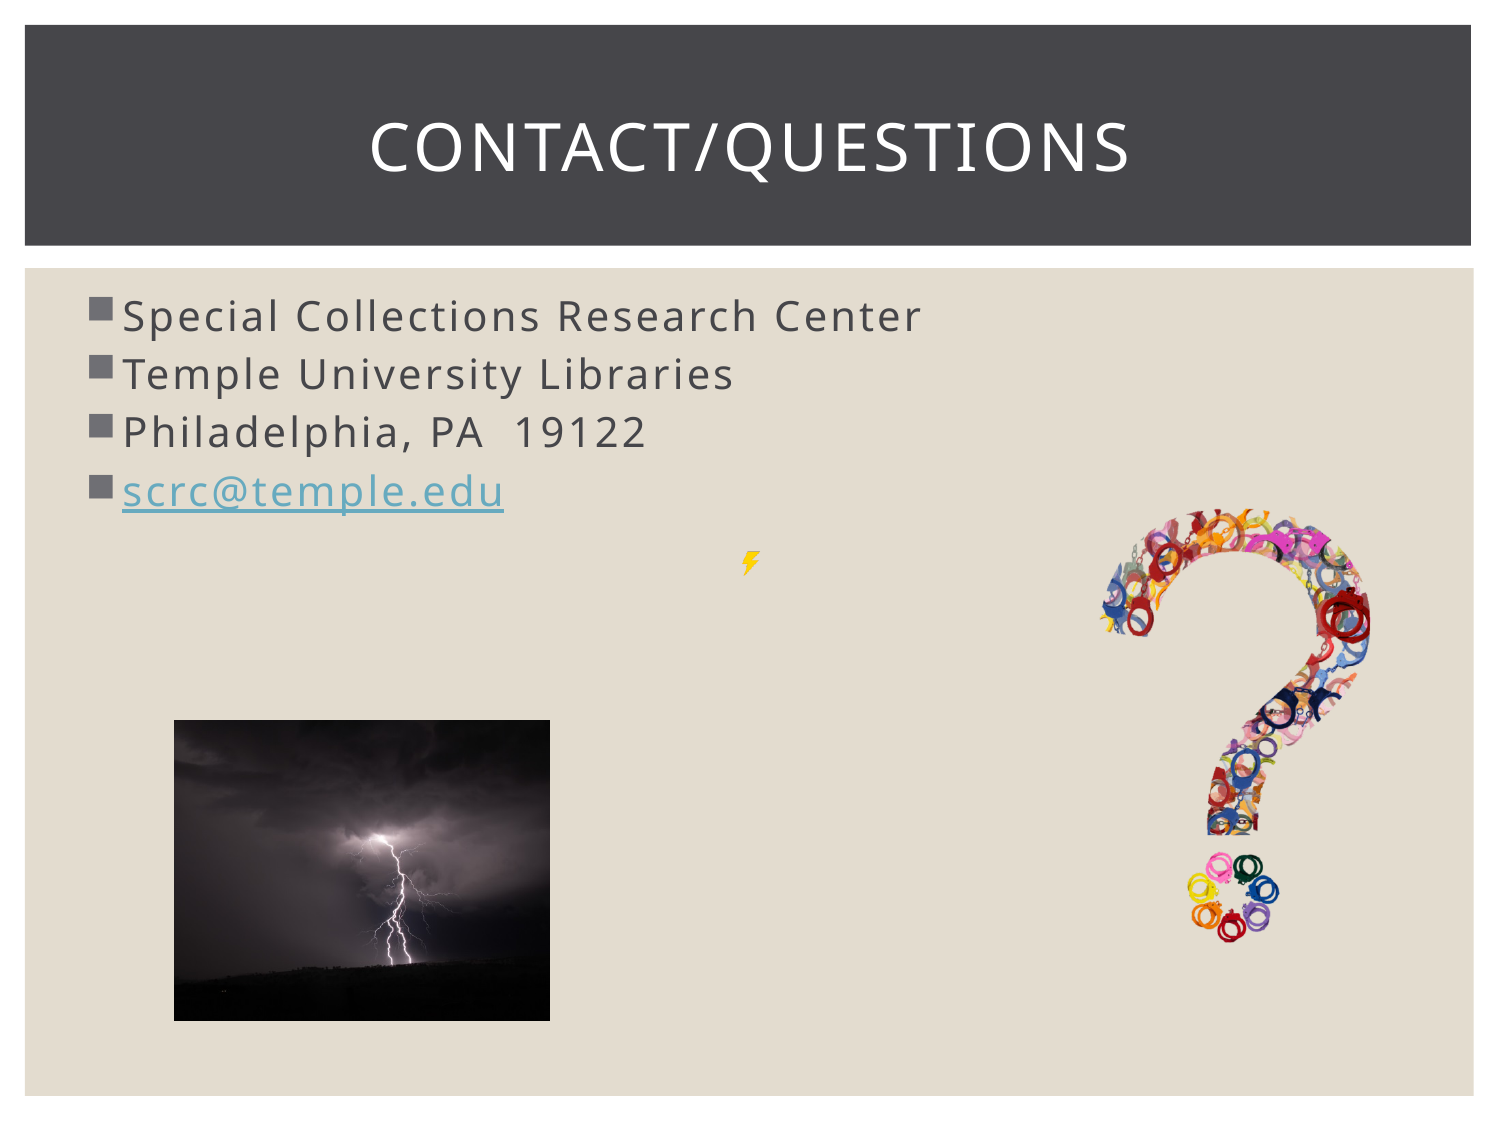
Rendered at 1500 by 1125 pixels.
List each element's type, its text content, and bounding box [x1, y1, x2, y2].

picture [736, 548, 764, 577]
picture [174, 719, 551, 1021]
picture [1037, 474, 1446, 966]
title Contact/questions [62, 58, 1438, 232]
list Special Collections Research Center Temple University Libraries Philadelphia, PA 19122 scrc@temple.edu [62, 281, 1442, 1005]
